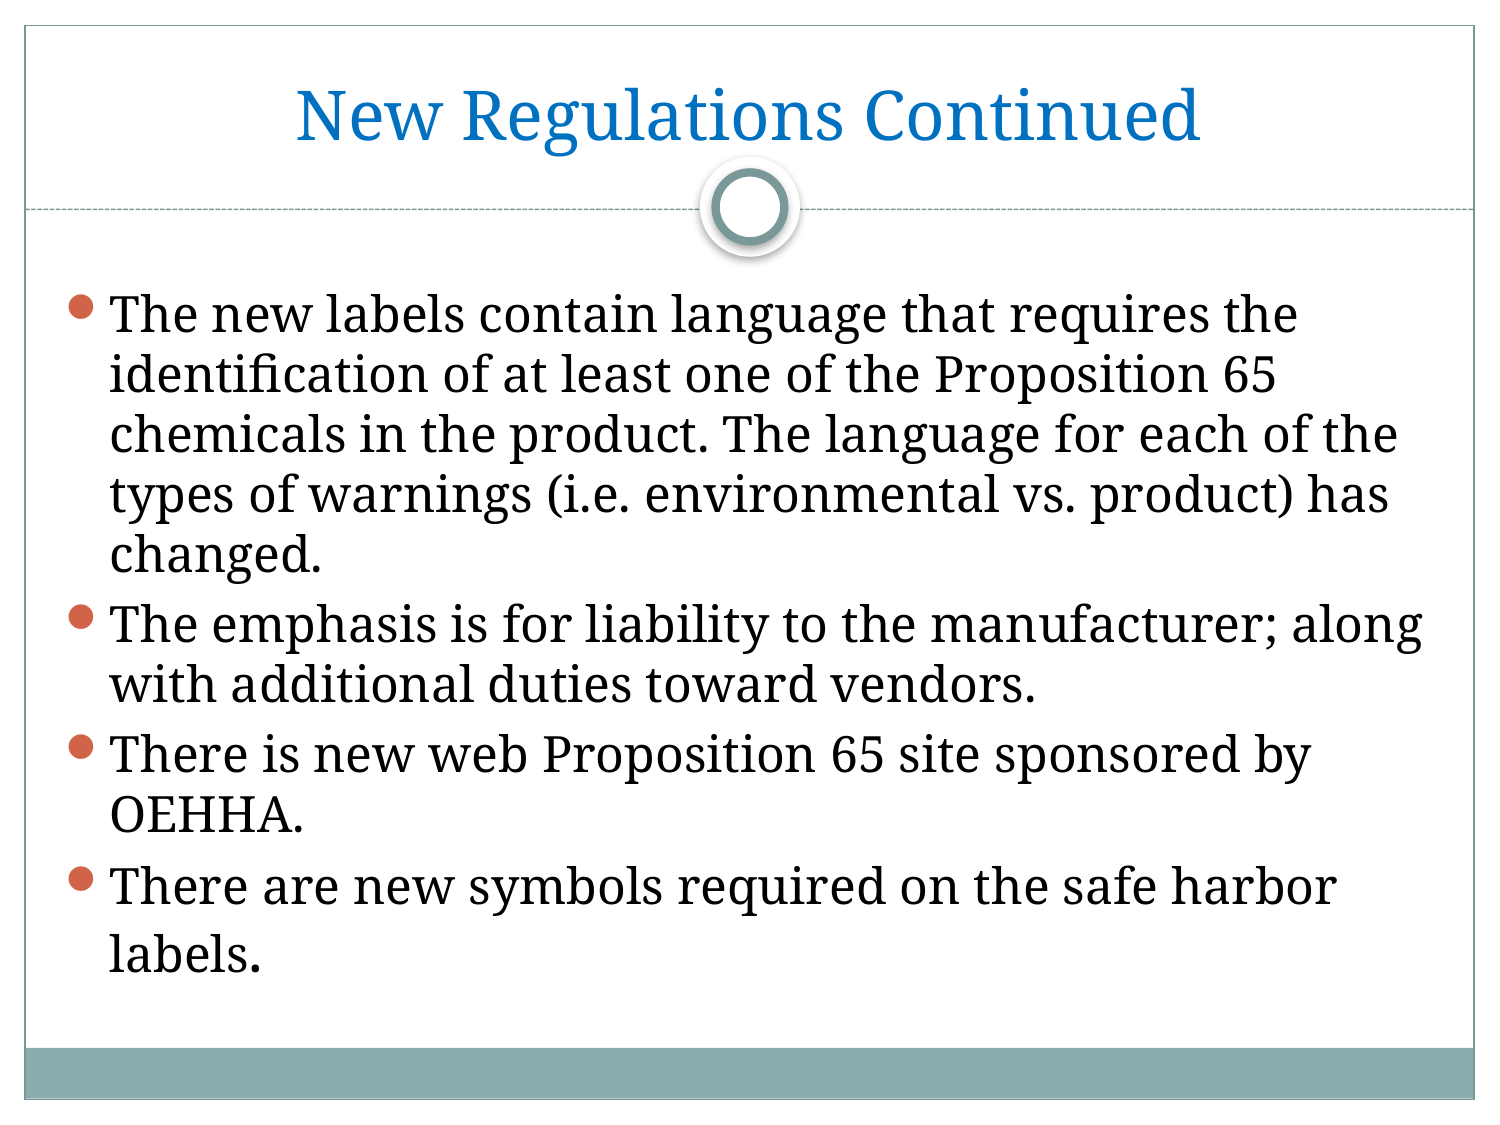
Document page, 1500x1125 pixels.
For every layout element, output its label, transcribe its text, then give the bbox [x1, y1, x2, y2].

title New Regulations Continued [49, 37, 1450, 162]
list The new labels contain language that requires the identification of at least one of the Proposition 65 chemicals in the product. The language for each of the types of warnings (i.e. environmental vs. product) has changed. The emphasis is for liability to the manufacturer; along with additional duties toward vendors. There is new web Proposition 65 site sponsored by OEHHA. There are new symbols required on the safe harbor labels. [50, 275, 1446, 975]
